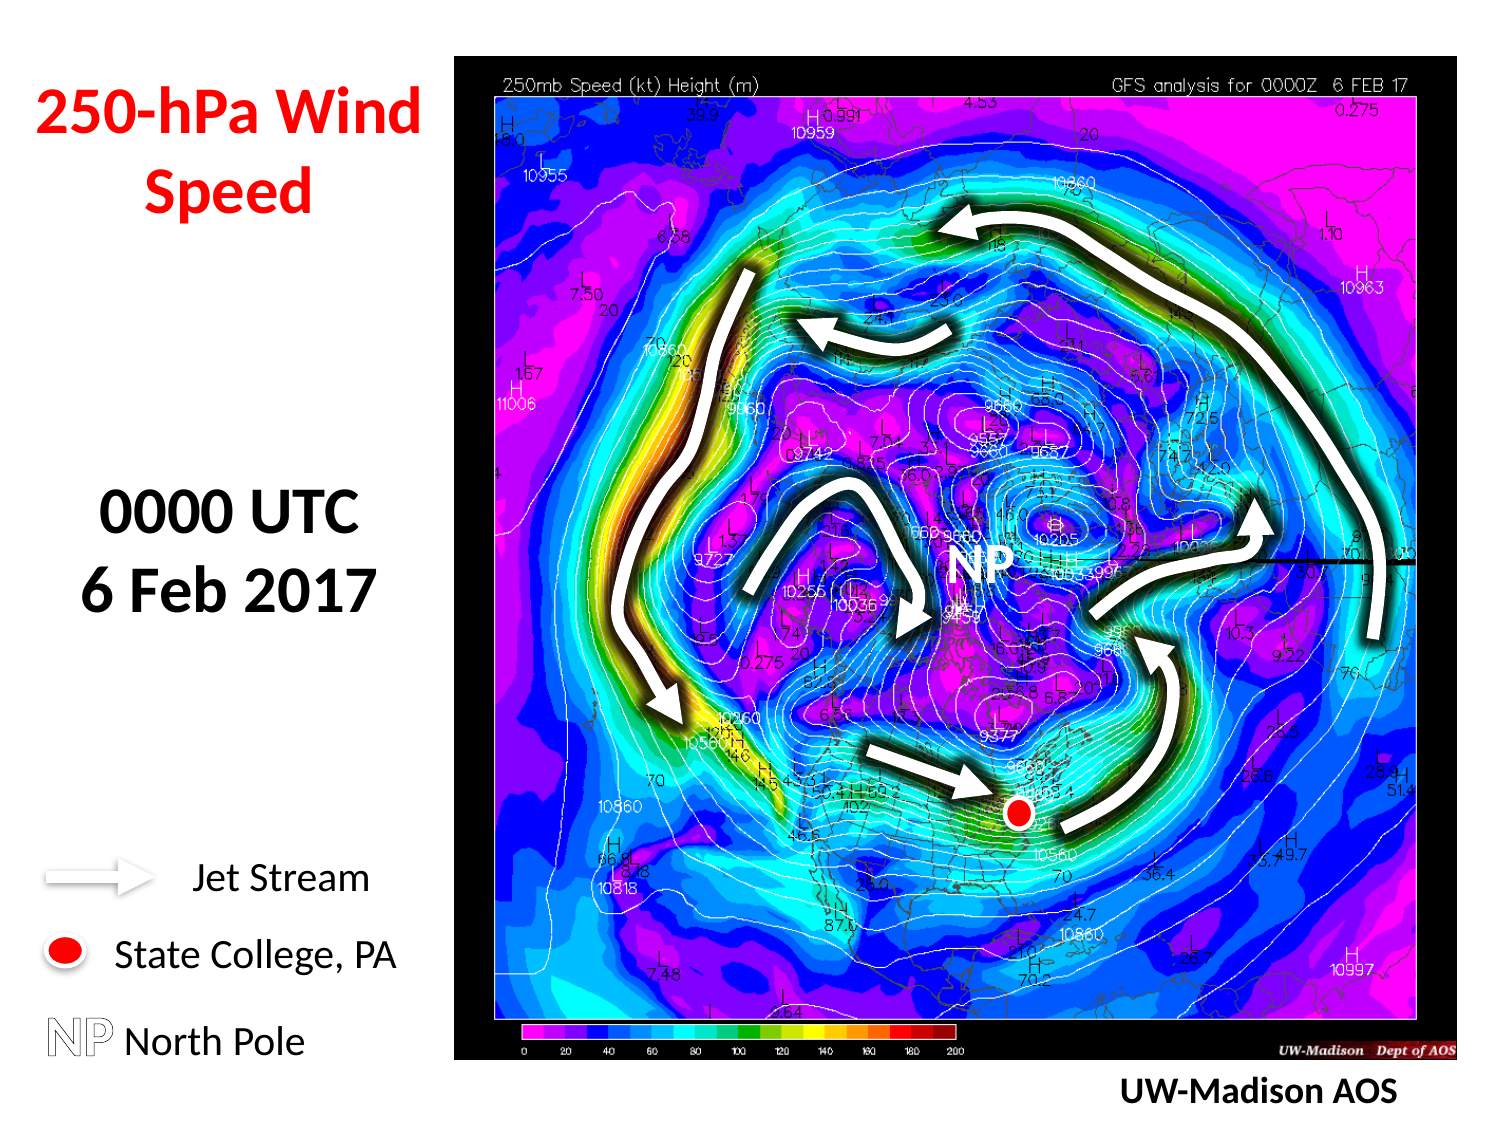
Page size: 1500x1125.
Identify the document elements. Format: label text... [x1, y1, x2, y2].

text_box NP North Pole [30, 990, 406, 1075]
text_box State College, PA [99, 919, 427, 985]
text_box [45, 934, 85, 967]
text_box Jet Stream [177, 842, 448, 907]
text_box UW-Madison AOS [1105, 1059, 1463, 1119]
text_box 250-hPa Wind Speed 0000 UTC 6 Feb 2017 [13, 59, 446, 634]
picture [454, 56, 1457, 1060]
